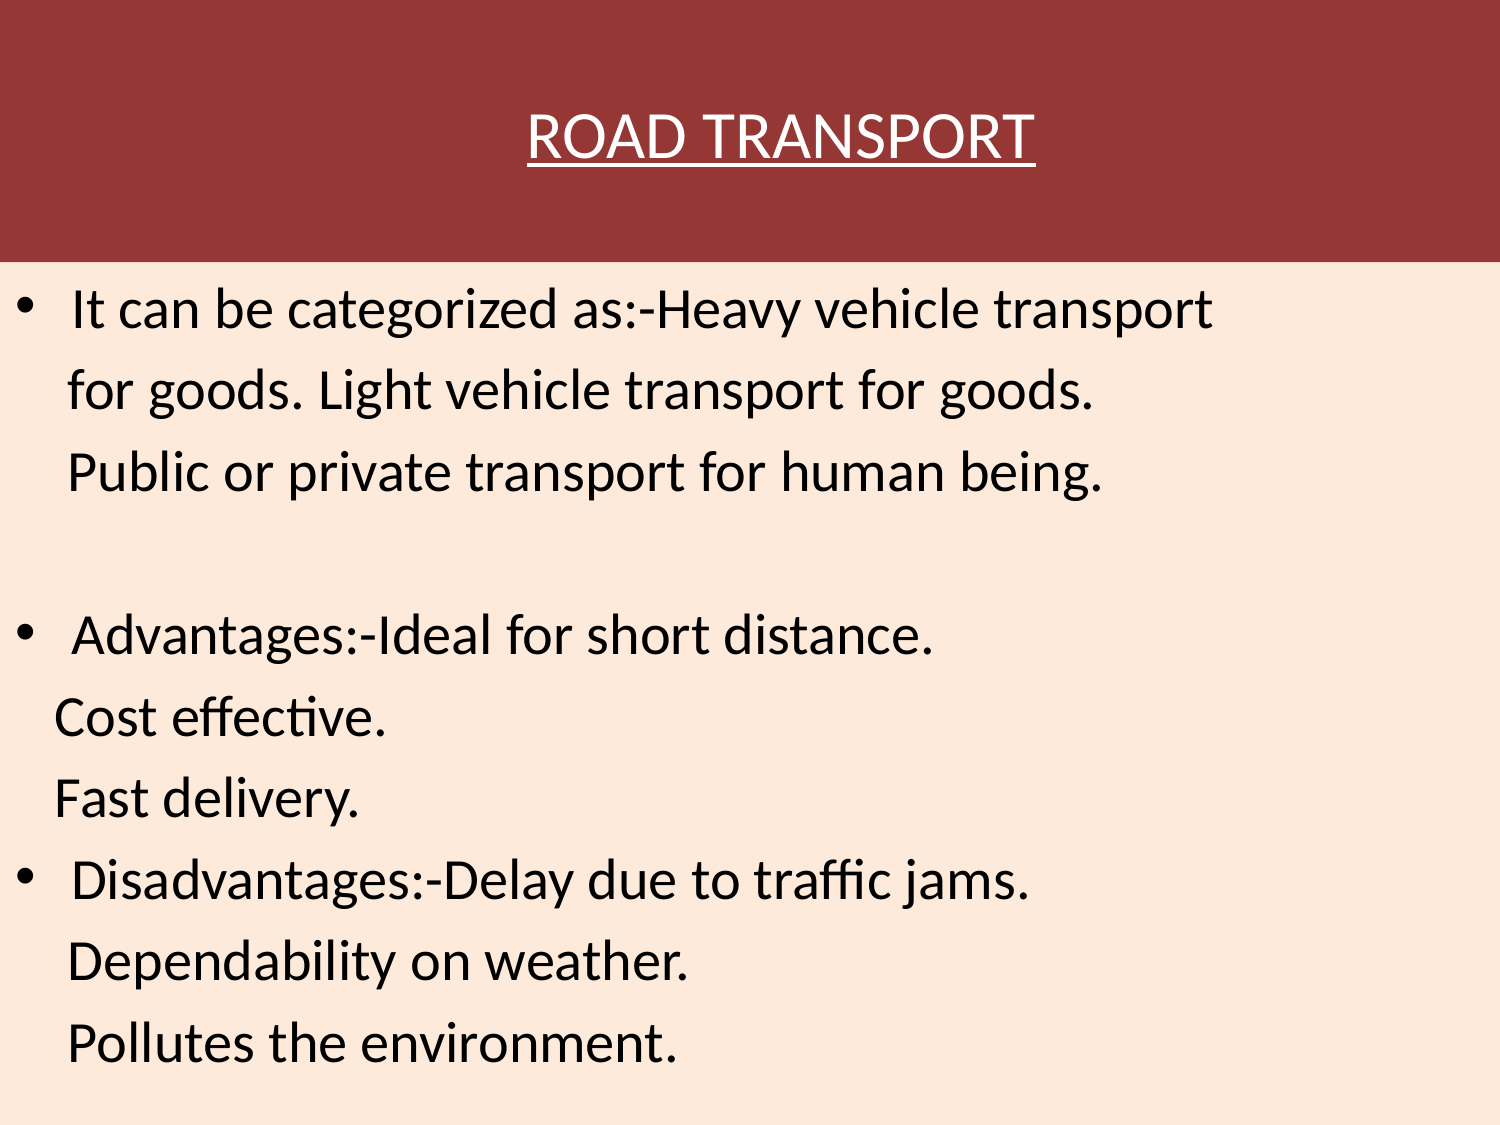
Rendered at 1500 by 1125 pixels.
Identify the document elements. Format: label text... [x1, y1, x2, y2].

list It can be categorized as:-Heavy vehicle transport for goods. Light vehicle transport for goods. Public or private transport for human being. Advantages:-Ideal for short distance. Cost effective. Fast delivery. Disadvantages:-Delay due to traffic jams. Dependability on weather. Pollutes the environment. [0, 262, 1500, 1125]
title ROAD TRANSPORT [0, 0, 1500, 262]
